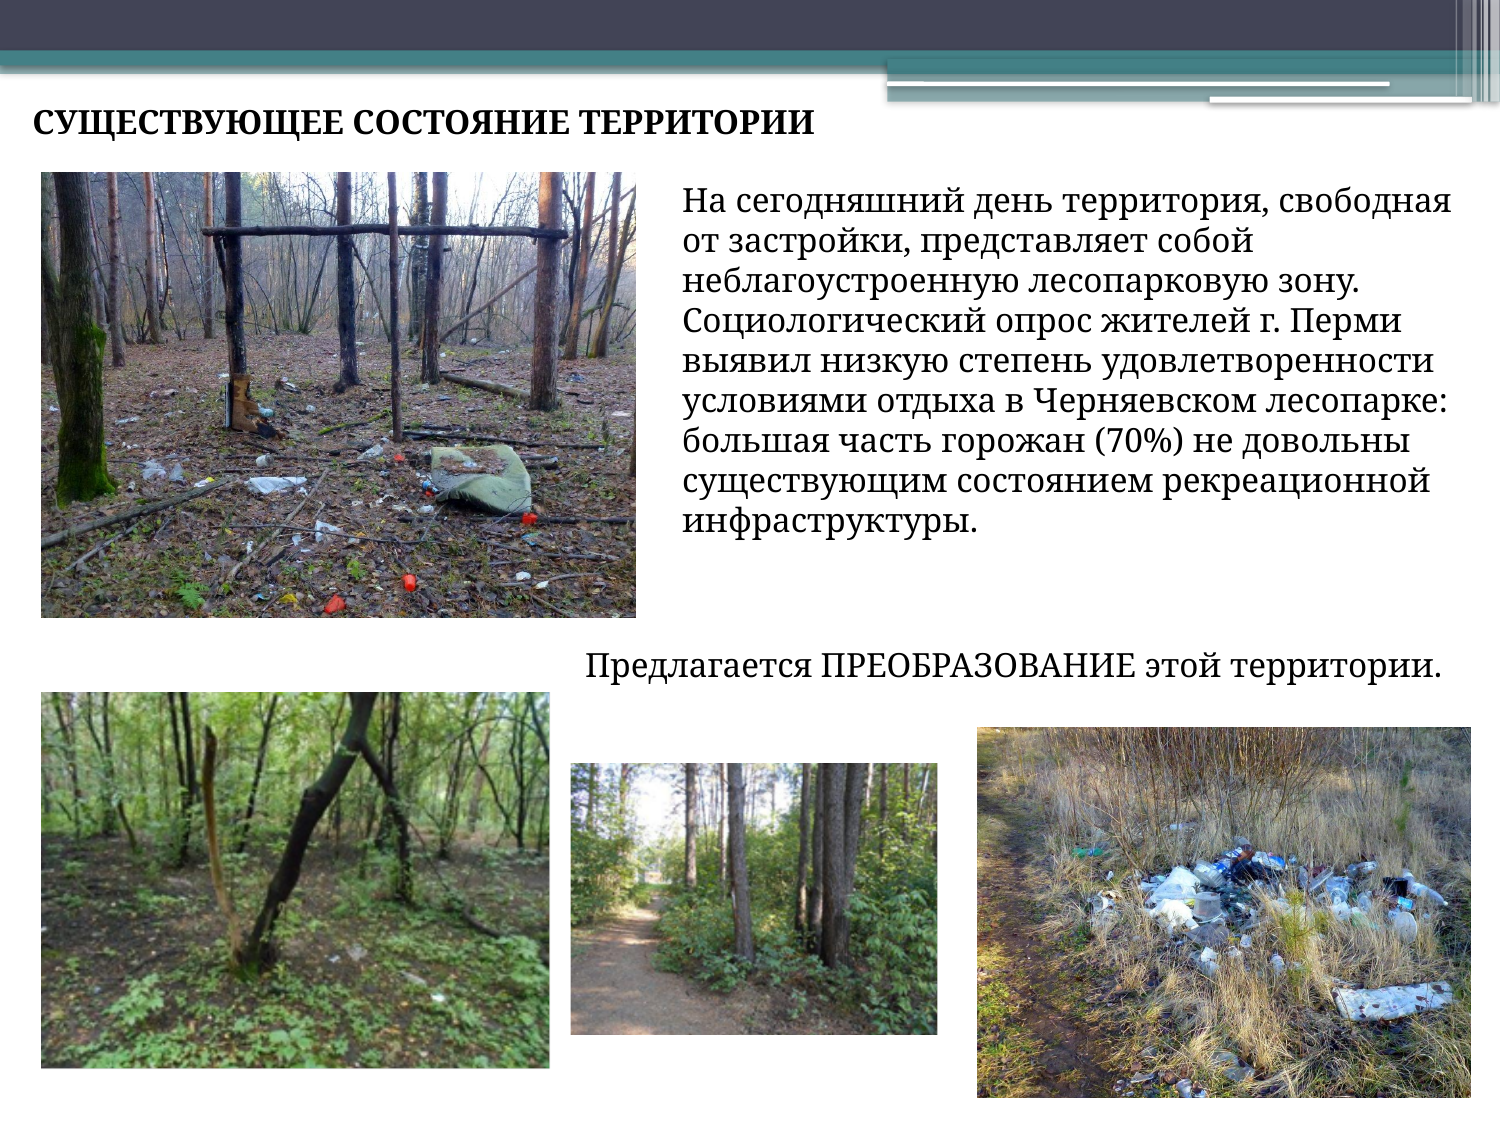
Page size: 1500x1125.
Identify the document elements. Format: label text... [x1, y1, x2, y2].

picture [40, 172, 636, 619]
picture [570, 763, 940, 1036]
text_box СУЩЕСТВУЮЩЕЕ СОСТОЯНИЕ ТЕРРИТОРИИ [17, 93, 986, 149]
picture [977, 727, 1471, 1098]
picture [41, 692, 552, 1071]
text_box На сегодняшний день территория, свободная от застройки, представляет собой неблагоустроенную лесопарковую зону. Социологический опрос жителей г. Перми выявил низкую степень удовлетворенности условиями отдыха в Черняевском лесопарке: большая часть горожан (70%) не довольны существующим состоянием рекреационной инфраструктуры. [667, 171, 1471, 546]
text_box Предлагается ПРЕОБРАЗОВАНИЕ этой территории. [570, 636, 1492, 692]
